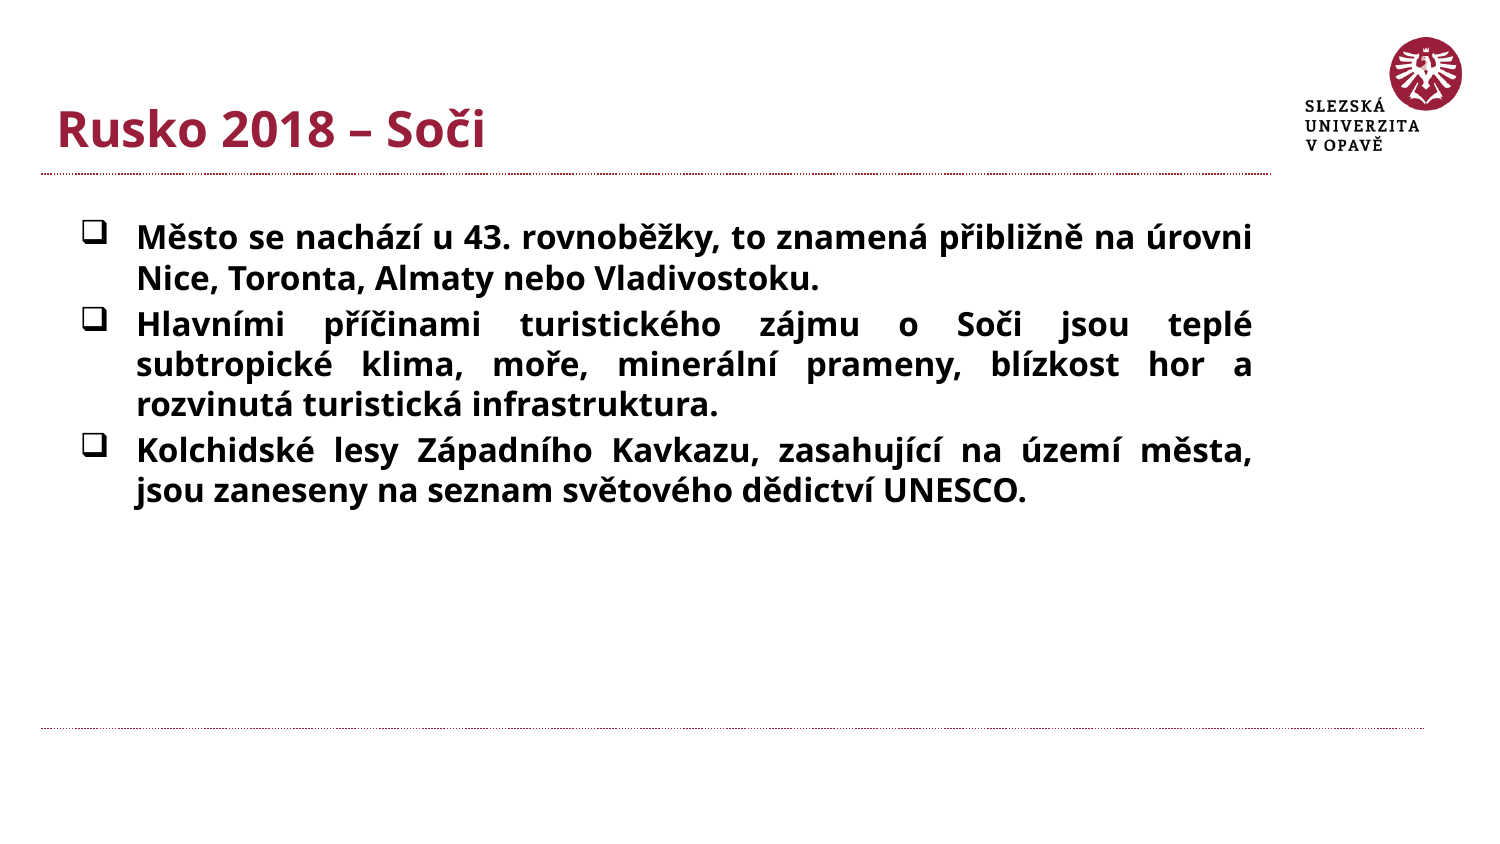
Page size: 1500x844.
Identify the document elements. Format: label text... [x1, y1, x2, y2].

picture [1304, 36, 1463, 151]
text_box Město se nachází u 43. rovnoběžky, to znamená přibližně na úrovni Nice, Toronta, Almaty nebo Vladivostoku. Hlavními příčinami turistického zájmu o Soči jsou teplé subtropické klima, moře, minerální prameny, blízkost hor a rozvinutá turistická infrastruktura. Kolchidské lesy Západního Kavkazu, zasahující na území města, jsou zaneseny na seznam světového dědictví UNESCO. [64, 209, 1270, 718]
title Rusko 2018 – Soči [41, 89, 1270, 173]
